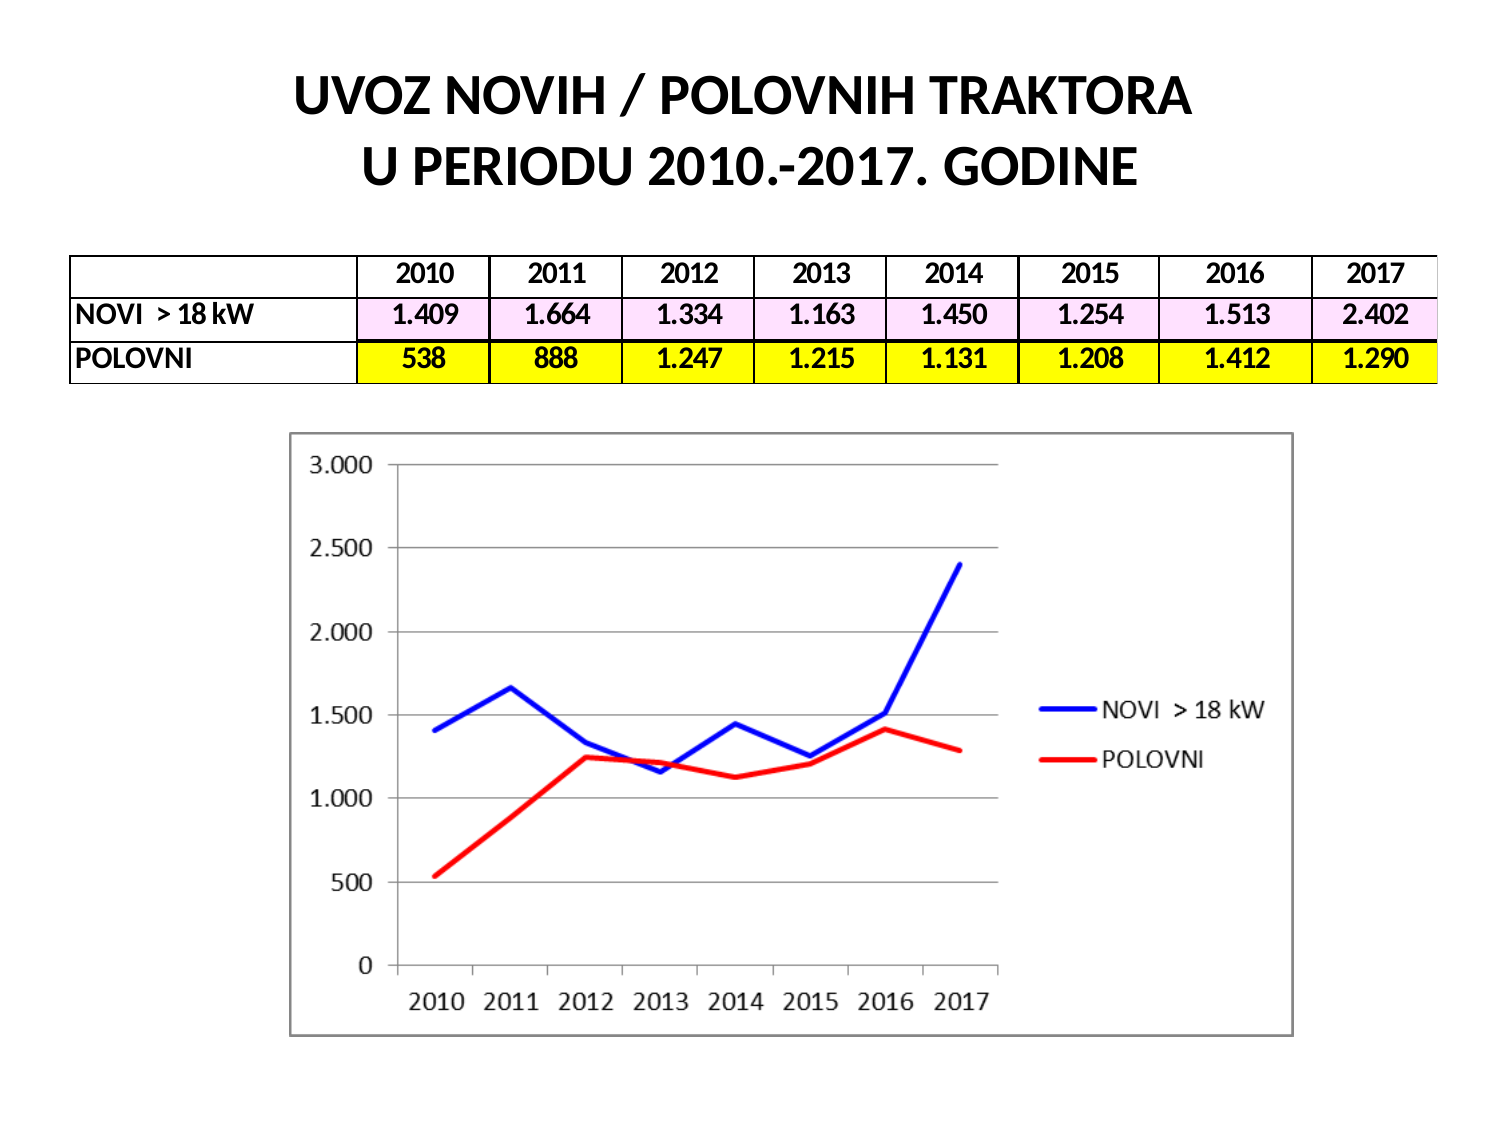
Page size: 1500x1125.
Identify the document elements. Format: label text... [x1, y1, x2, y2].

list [289, 432, 1294, 1037]
title UVOZ NOVIH / POLOVNIH TRAKTORA U PERIODU 2010.-2017. GODINE [75, 45, 1425, 208]
picture [68, 255, 1440, 386]
